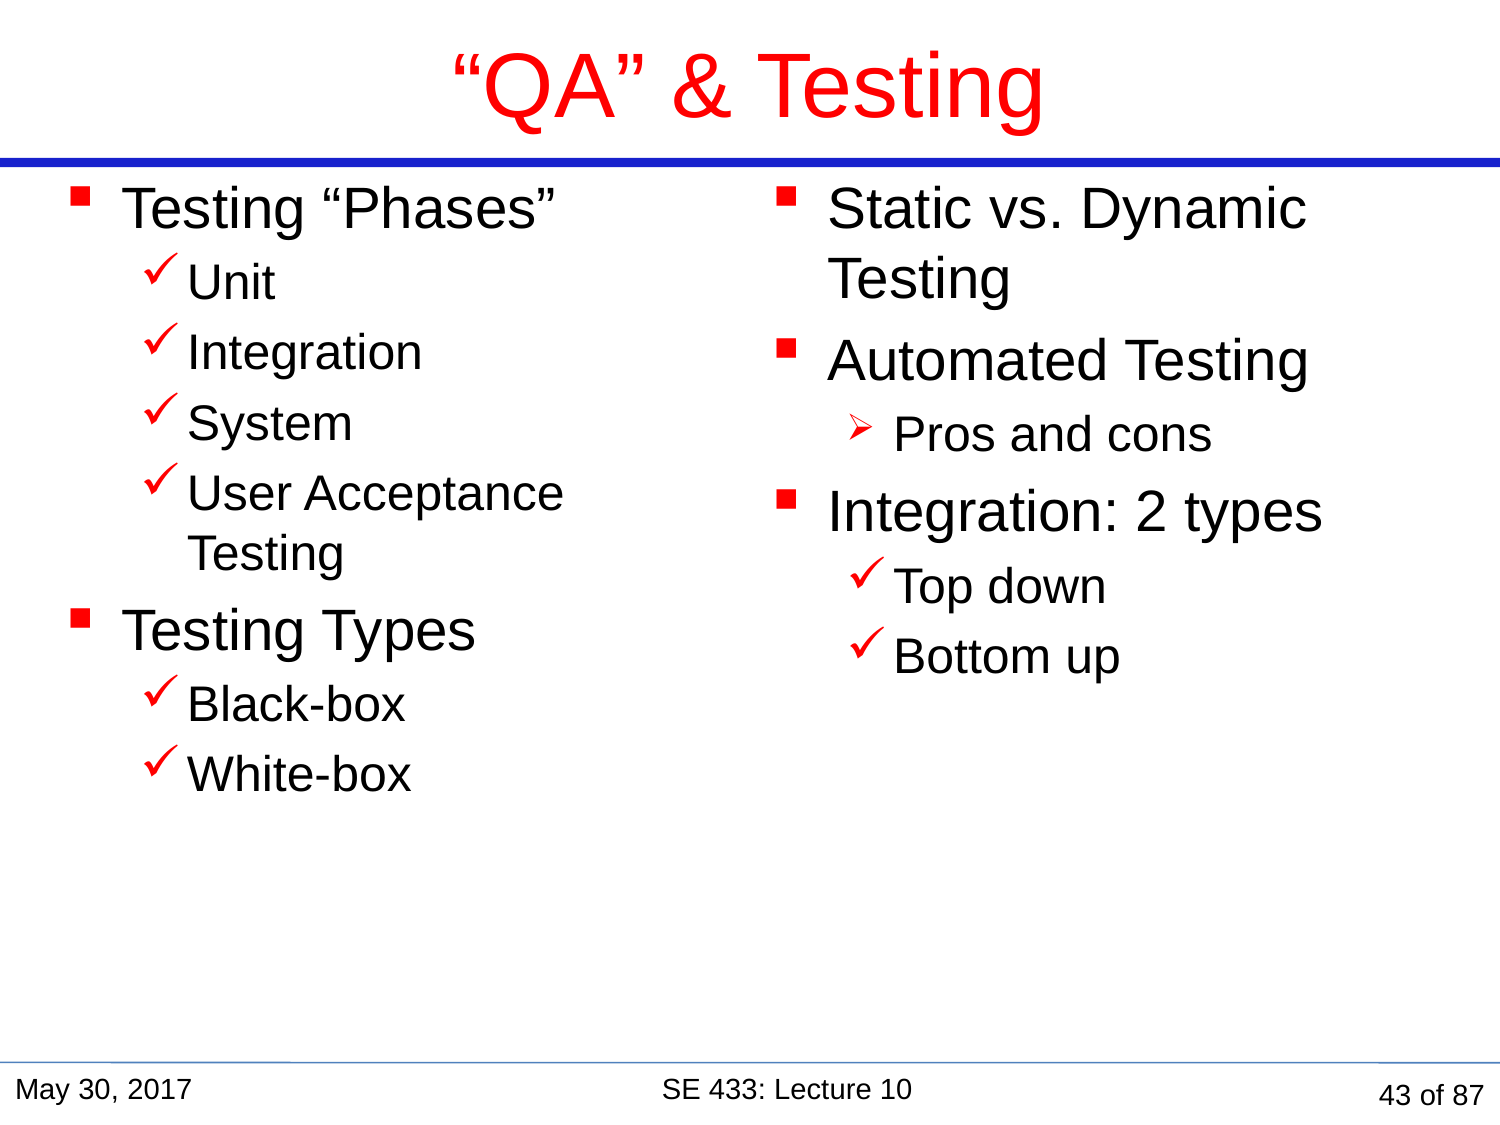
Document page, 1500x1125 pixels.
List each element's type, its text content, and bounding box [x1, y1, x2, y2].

slide_number 43 of 87 [1249, 1062, 1500, 1125]
title “QA” & Testing [0, 0, 1500, 163]
list Testing “Phases” Unit Integration System User Acceptance Testing Testing Types Black-box White-box [50, 162, 732, 1062]
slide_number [0, 1062, 324, 1125]
footer SE 433: Lecture 10 [324, 1062, 1249, 1125]
list Static vs. Dynamic Testing Automated Testing Pros and cons Integration: 2 types Top down Bottom up [756, 162, 1438, 1062]
